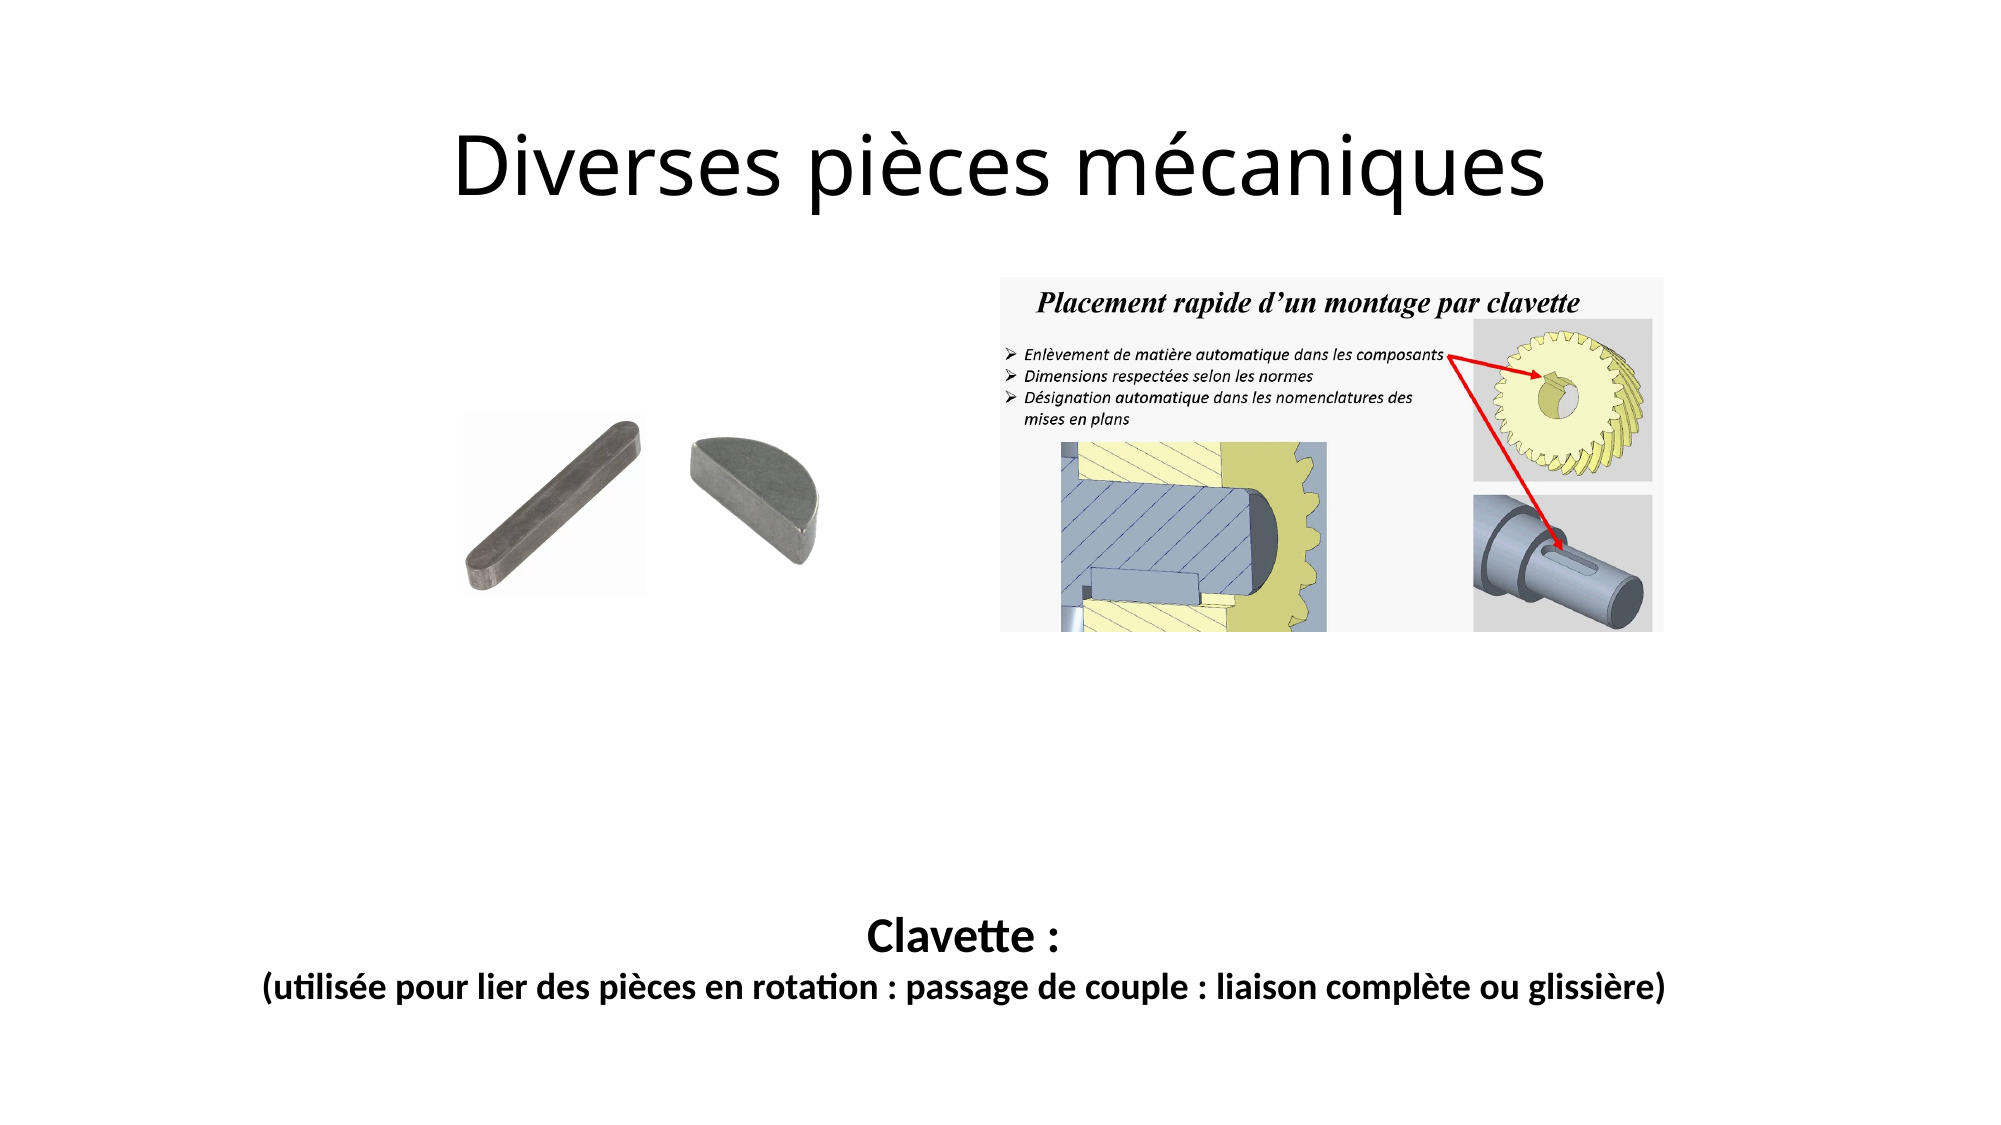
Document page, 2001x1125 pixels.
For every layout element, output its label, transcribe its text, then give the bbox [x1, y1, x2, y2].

picture [1000, 276, 1664, 632]
picture [675, 419, 830, 569]
title Diverses pièces mécaniques [137, 59, 1863, 278]
picture [462, 413, 645, 596]
text_box Clavette : (utilisée pour lier des pièces en rotation : passage de couple : liaison complète ou glissière) [235, 894, 1703, 1015]
